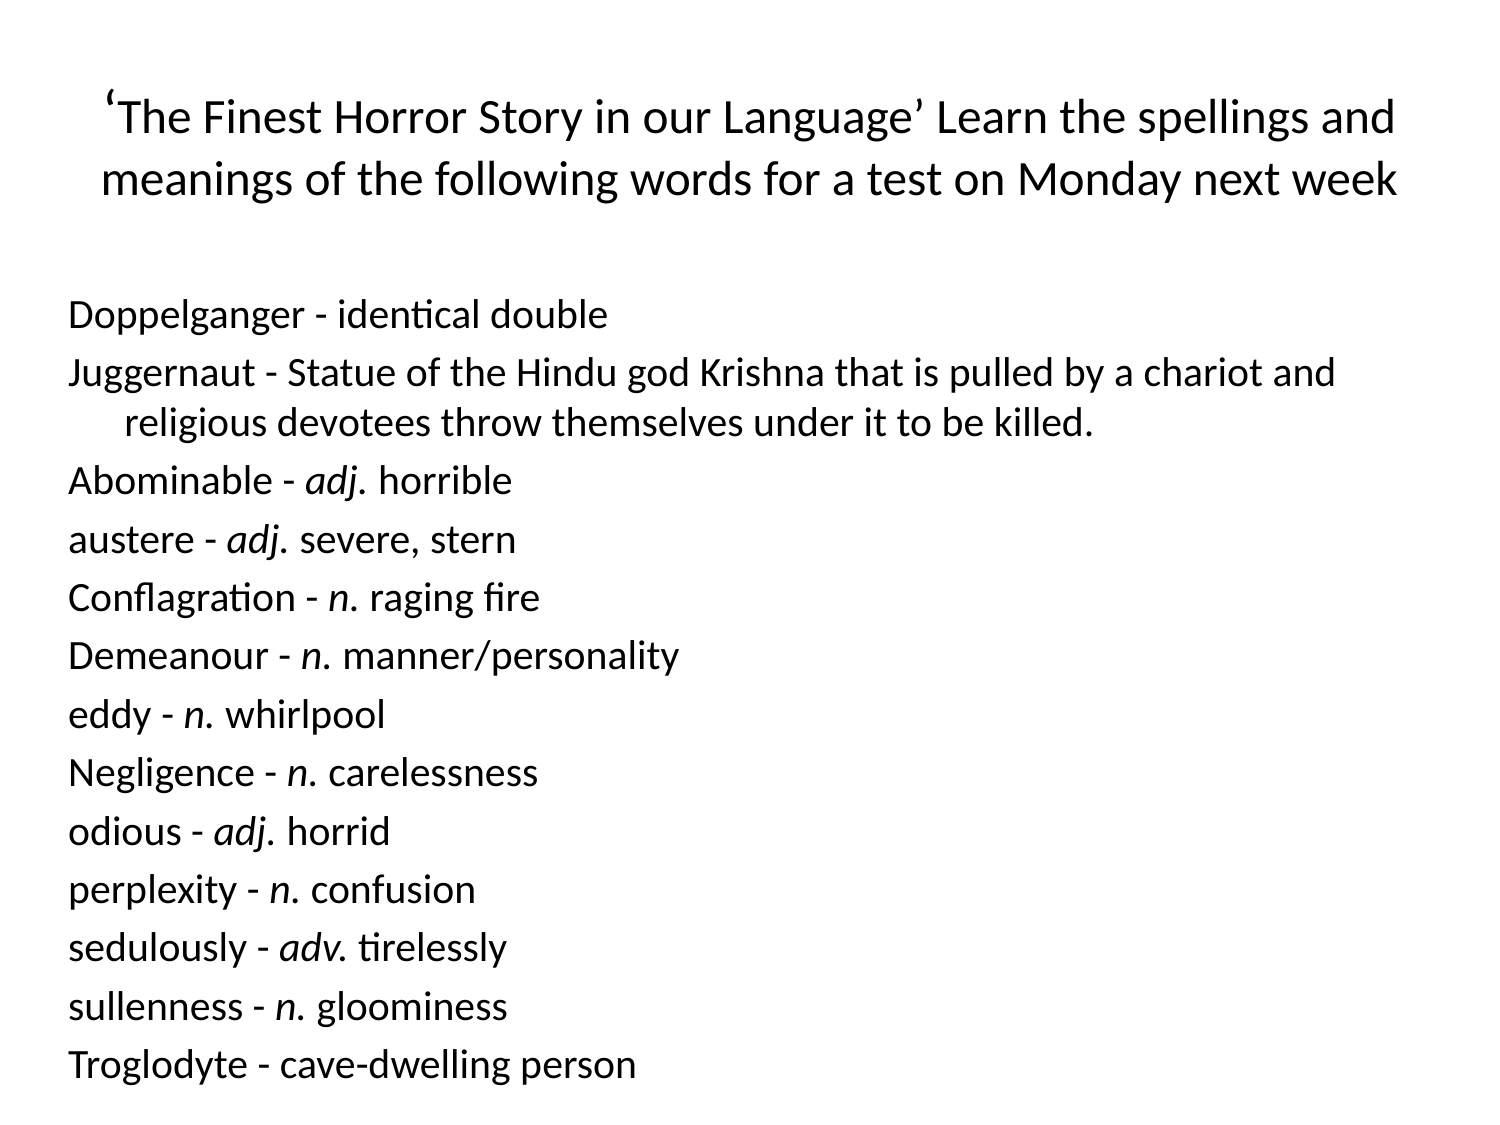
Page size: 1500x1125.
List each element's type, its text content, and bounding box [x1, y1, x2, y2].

title ‘The Finest Horror Story in our Language’ Learn the spellings and meanings of the following words for a test on Monday next week [75, 45, 1425, 233]
list Doppelganger - identical double Juggernaut - Statue of the Hindu god Krishna that is pulled by a chariot and religious devotees throw themselves under it to be killed. Abominable - adj. horrible austere - adj. severe, stern Conflagration - n. raging fire Demeanour - n. manner/personality eddy - n. whirlpool Negligence - n. carelessness odious - adj. horrid perplexity - n. confusion sedulously - adv. tirelessly sullenness - n. gloominess Troglodyte - cave-dwelling person [53, 278, 1404, 1022]
